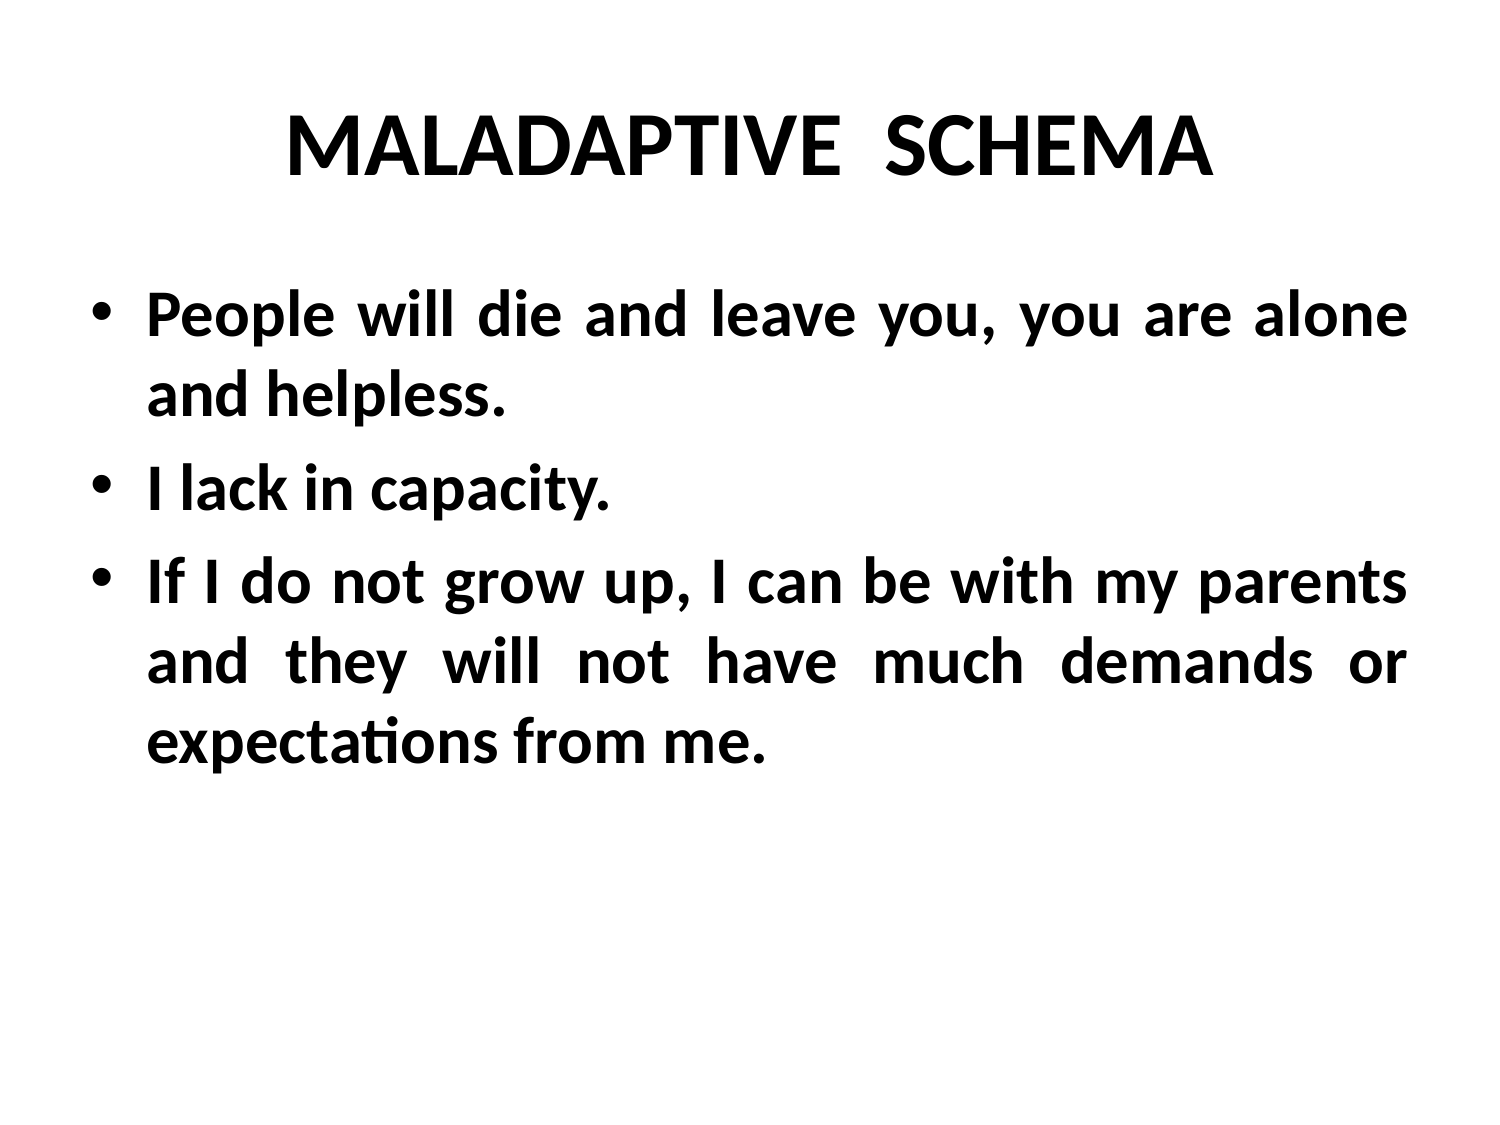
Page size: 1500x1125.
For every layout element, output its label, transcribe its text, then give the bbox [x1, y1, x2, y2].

list People will die and leave you, you are alone and helpless. I lack in capacity. If I do not grow up, I can be with my parents and they will not have much demands or expectations from me. [75, 262, 1425, 1005]
title MALADAPTIVE SCHEMA [75, 45, 1425, 233]
